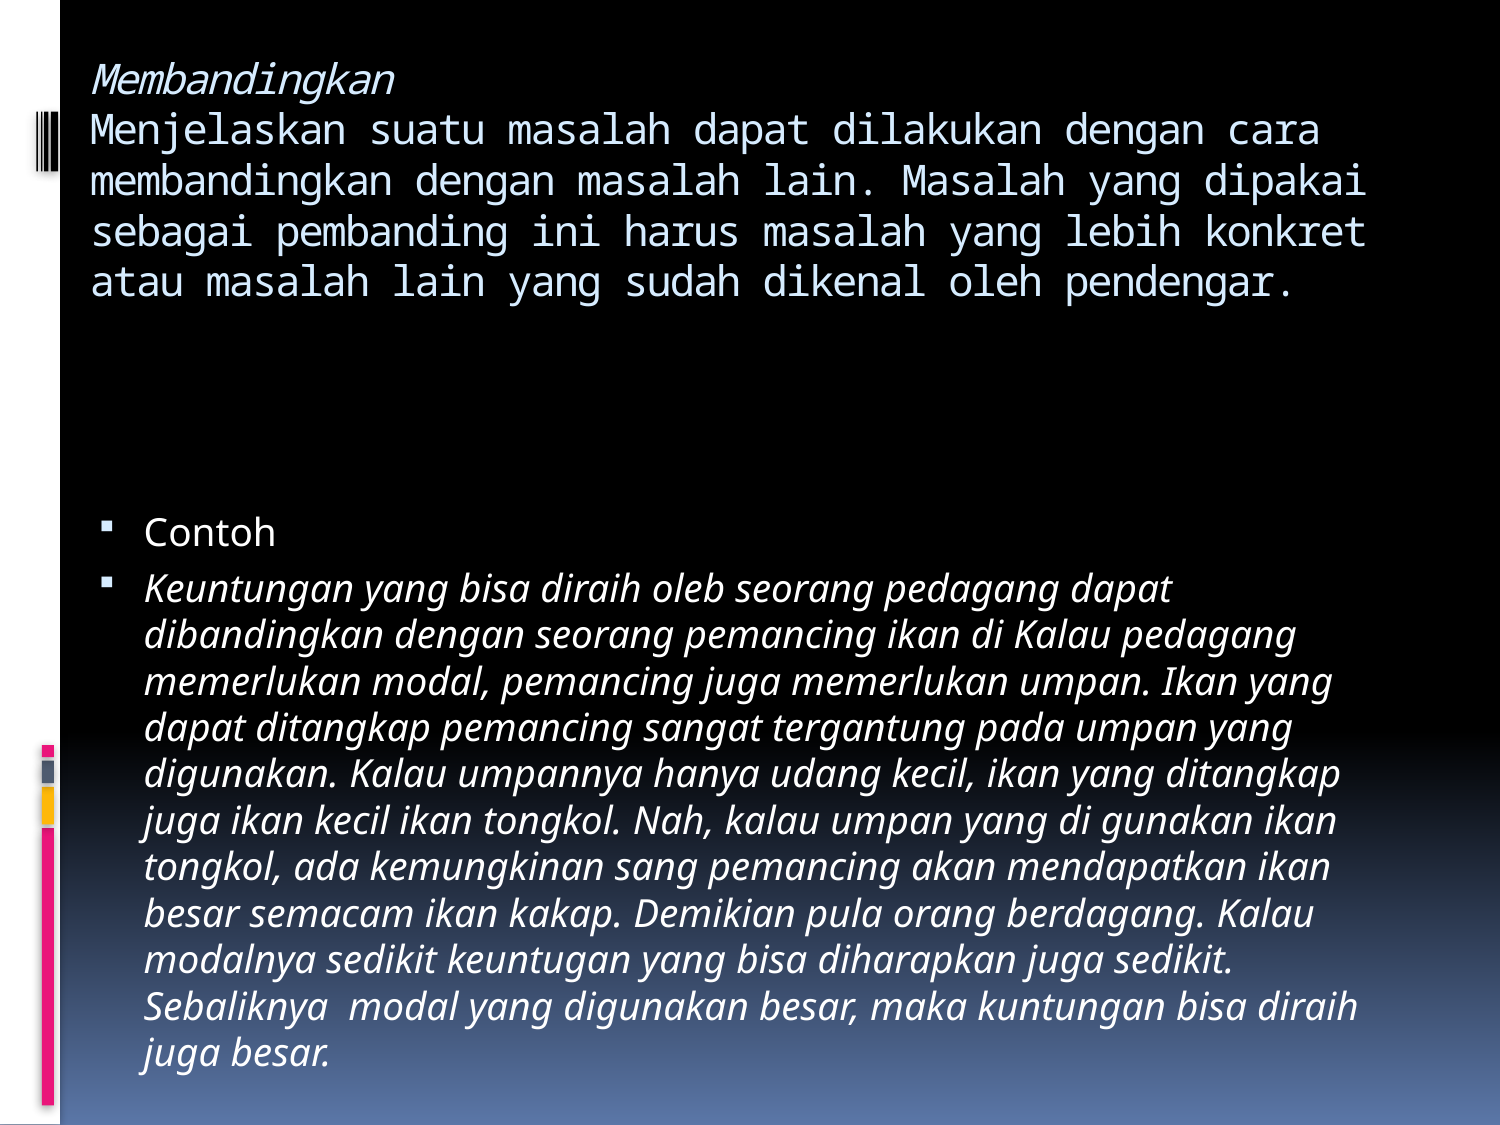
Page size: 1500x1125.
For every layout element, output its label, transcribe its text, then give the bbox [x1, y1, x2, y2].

list Contoh Keuntungan yang bisa diraih oleb seorang pedagang dapat dibandingkan dengan seorang pemancing ikan di Kalau pedagang memerlukan modal, pemancing juga memerlukan umpan. Ikan yang dapat ditangkap pemancing sangat tergantung pada umpan yang digunakan. Kalau umpannya hanya udang kecil, ikan yang ditangkap juga ikan kecil ikan tongkol. Nah, kalau umpan yang di gunakan ikan tongkol, ada kemungkinan sang pemancing akan mendapatkan ikan besar semacam ikan kakap. Demikian pula orang berdagang. Kalau modalnya sedikit keuntugan yang bisa diharapkan juga sedikit. Sebaliknya modal yang digunakan besar, maka kuntungan bisa diraih juga besar. [75, 445, 1425, 1090]
title Membandingkan Menjelaskan suatu masalah dapat dilakukan dengan cara membandingkan dengan masalah lain. Masalah yang dipakai sebagai pembanding ini harus masalah yang lebih konkret atau masalah lain yang sudah dikenal oleh pendengar. [75, 45, 1425, 411]
